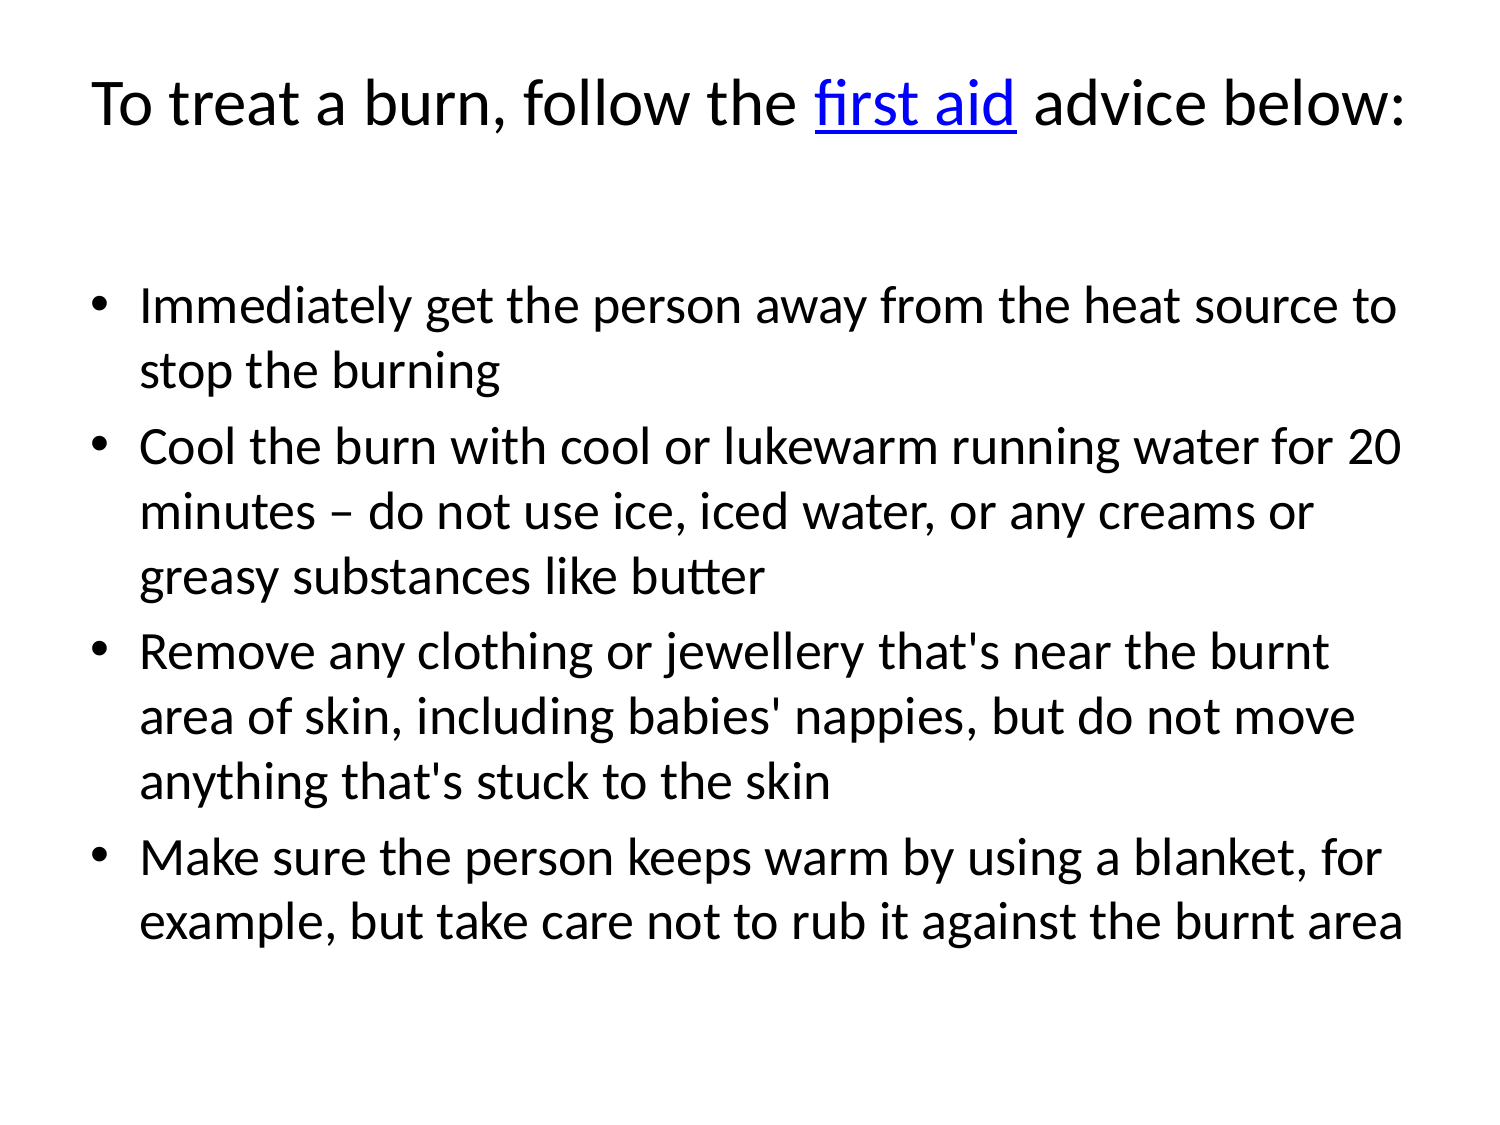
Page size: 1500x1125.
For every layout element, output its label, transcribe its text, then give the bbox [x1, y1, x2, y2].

title To treat a burn, follow the first aid advice below: [75, 45, 1425, 233]
list Immediately get the person away from the heat source to stop the burning Cool the burn with cool or lukewarm running water for 20 minutes – do not use ice, iced water, or any creams or greasy substances like butter Remove any clothing or jewellery that's near the burnt area of skin, including babies' nappies, but do not move anything that's stuck to the skin Make sure the person keeps warm by using a blanket, for example, but take care not to rub it against the burnt area [75, 262, 1425, 1005]
